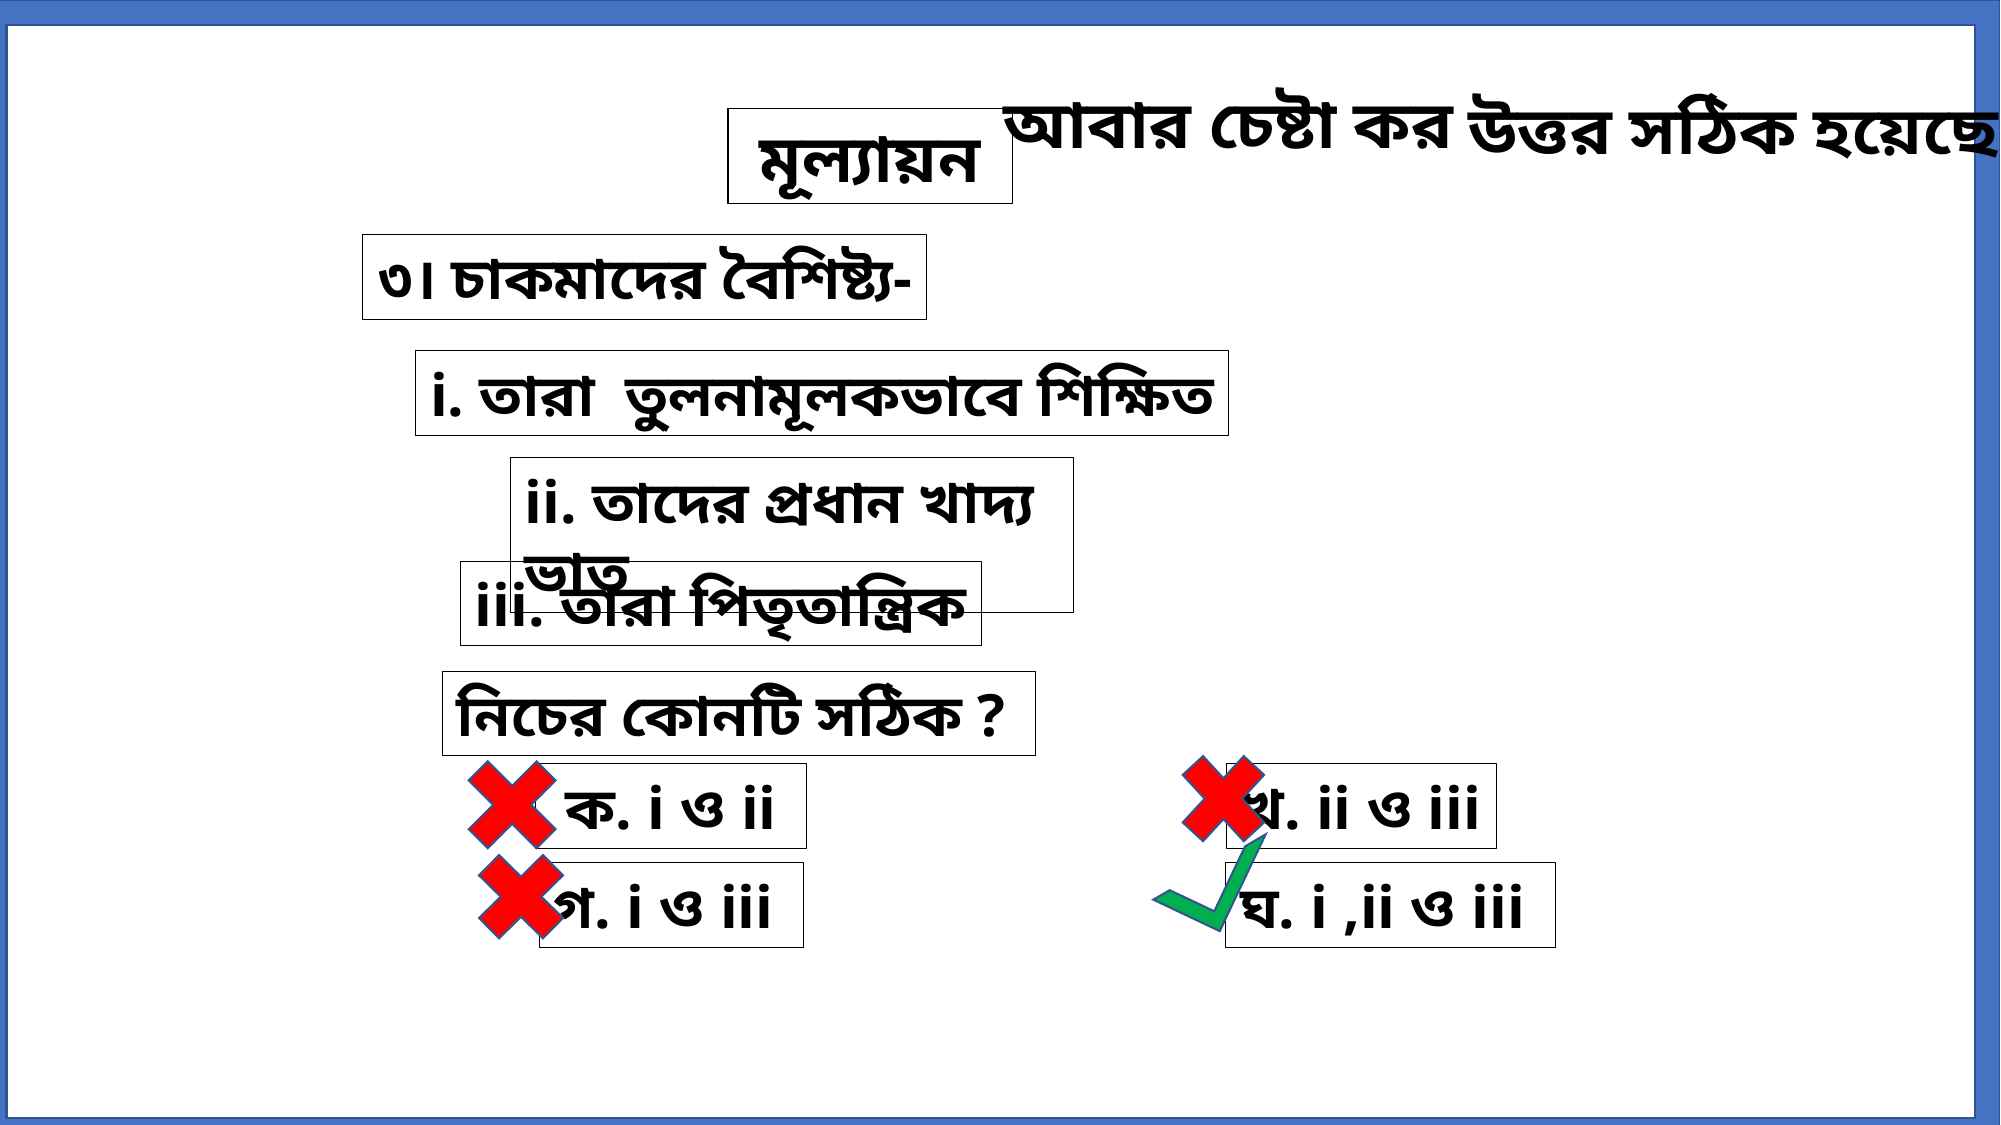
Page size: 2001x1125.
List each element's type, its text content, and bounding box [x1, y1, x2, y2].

text_box [477, 853, 565, 940]
text_box ii. তাদের প্রধান খাদ্য ভাত [510, 457, 1073, 612]
text_box ৩। চাকমাদের বৈশিষ্ট্য- [362, 234, 927, 320]
text_box নিচের কোনটি সঠিক ? [441, 670, 1036, 756]
text_box উত্তর সঠিক হয়েছে [1453, 80, 2000, 176]
text_box ঘ. i ,ii ও iii [1225, 862, 1555, 948]
text_box ক. i ও ii [535, 763, 807, 849]
text_box খ. ii ও iii [1226, 763, 1496, 849]
text_box [467, 759, 558, 850]
text_box মূল্যায়ন [728, 108, 1013, 204]
text_box [0, 0, 2000, 1125]
text_box i. তারা তু্লনামূলকভাবে শিক্ষিত [415, 350, 1229, 436]
text_box গ. i ও iii [539, 862, 804, 948]
text_box [1181, 754, 1266, 843]
text_box iii. তারা পিতৃতান্ত্রিক [460, 560, 982, 646]
text_box আবার চেষ্টা কর [988, 74, 1486, 170]
text_box [1151, 831, 1268, 933]
